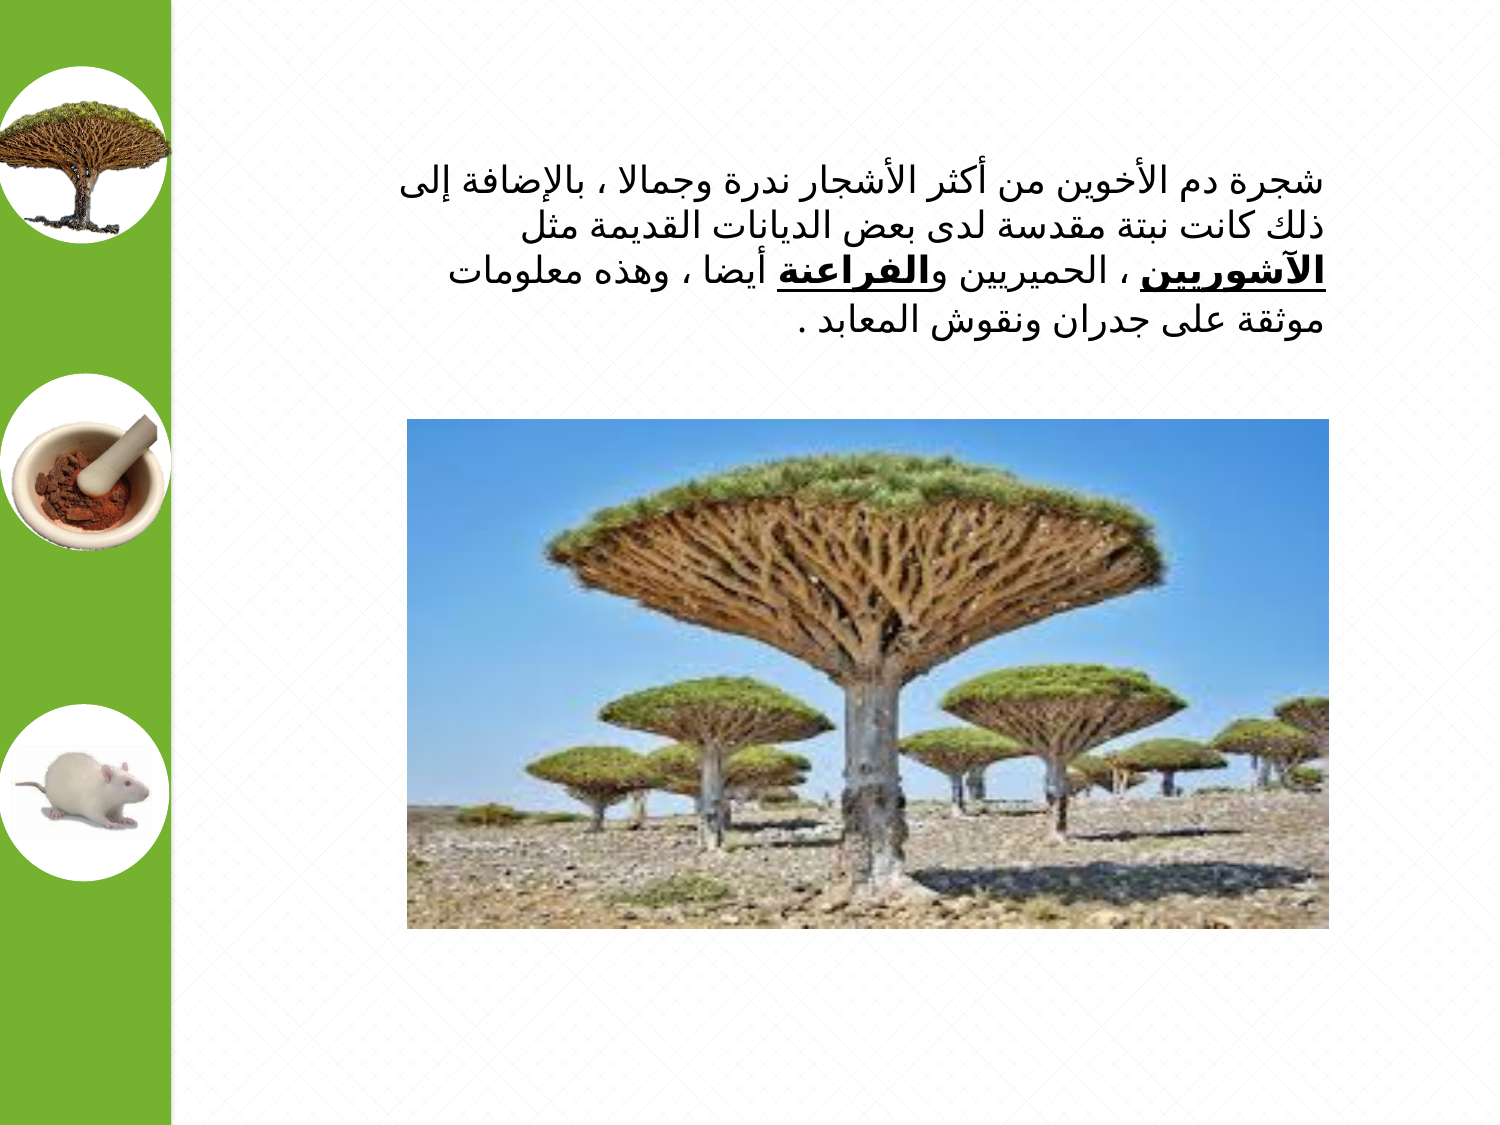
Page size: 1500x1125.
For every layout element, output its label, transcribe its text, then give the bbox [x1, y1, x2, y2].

picture [11, 745, 152, 840]
picture [7, 408, 172, 559]
text_box شجرة دم الأخوين من أكثر الأشجار ندرة وجمالا ، بالإضافة إلى ذلك كانت نبتة مقدسة لدى بعض الديانات القديمة مثل الآشوريين ، الحميريين والفراعنة أيضا ، وهذه معلومات موثقة على جدران ونقوش المعابد . [348, 148, 1341, 348]
picture [0, 89, 185, 247]
picture [406, 418, 1330, 930]
